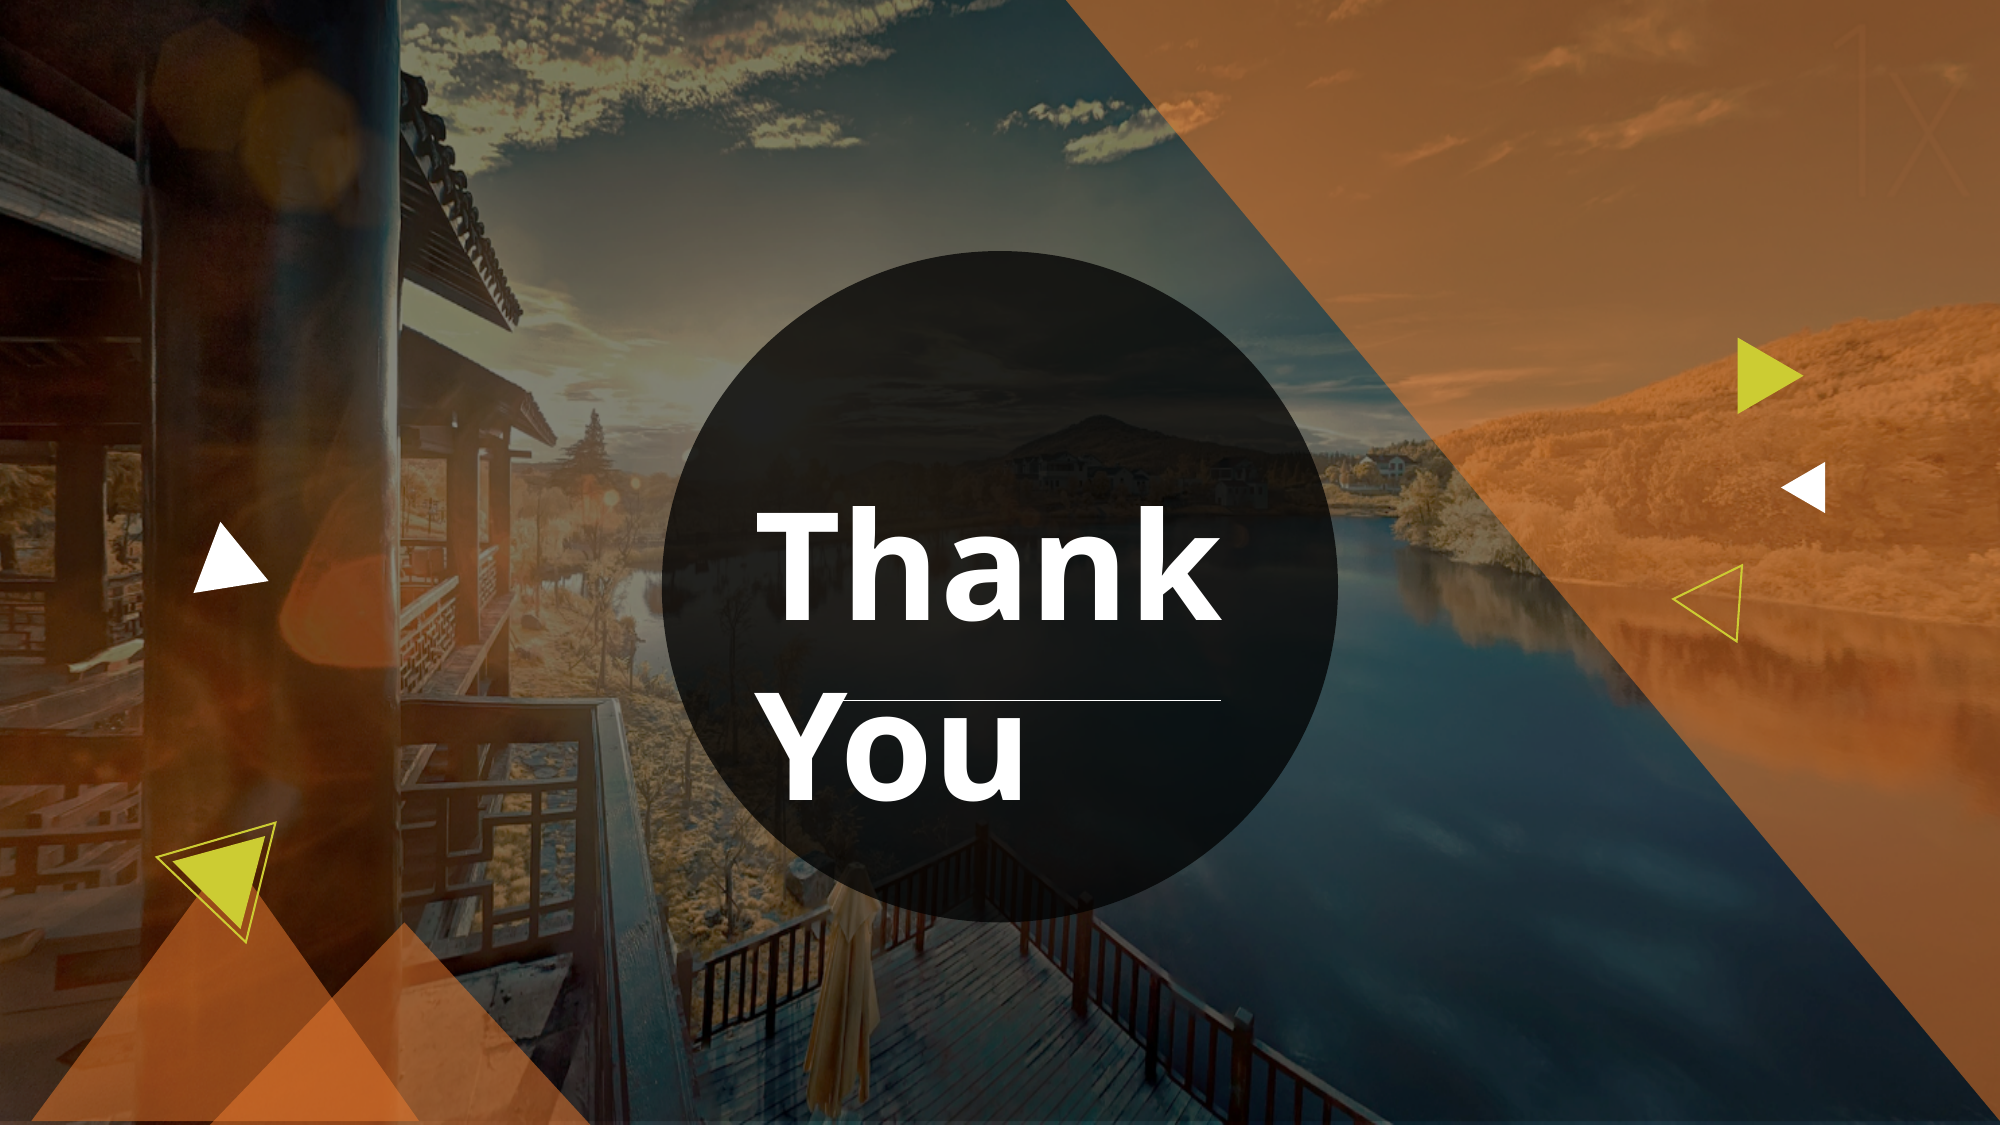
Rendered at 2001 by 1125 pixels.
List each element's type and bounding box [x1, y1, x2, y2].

text_box [169, 823, 293, 945]
picture [0, 0, 2000, 1125]
text_box [661, 251, 1338, 923]
